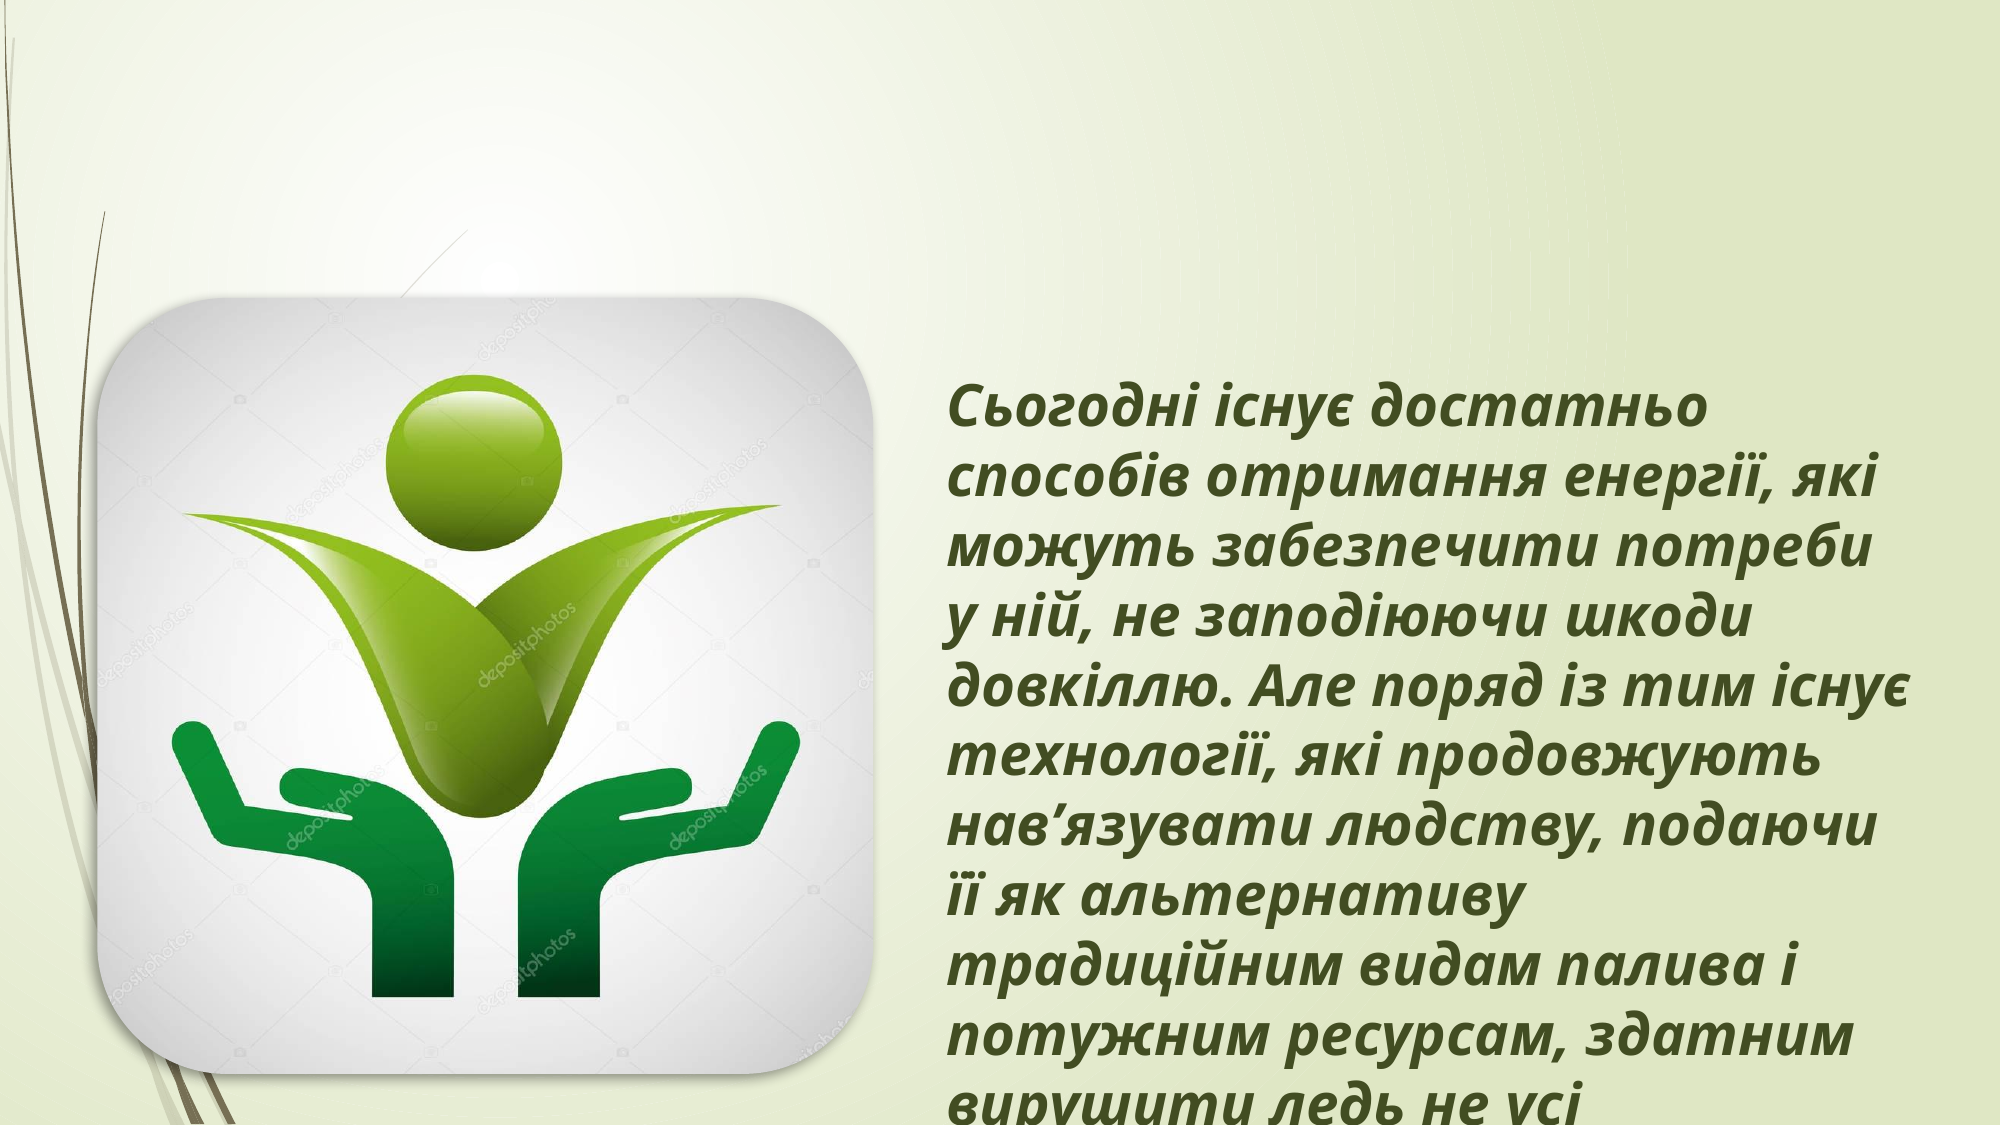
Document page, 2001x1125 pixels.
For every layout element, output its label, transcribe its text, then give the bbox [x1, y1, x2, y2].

picture [96, 297, 874, 1075]
text_box Сьогодні існує достатньо способів отримання енергії, які можуть забезпечити потреби у ній, не заподіюючи шкоди довкіллю. Але поряд із тим існує технології, які продовжують нав’язувати людству, подаючи її як альтернативу традиційним видам палива і потужним ресурсам, здатним вирушити ледь не усі енергетичні проблеми. [931, 360, 1932, 1125]
